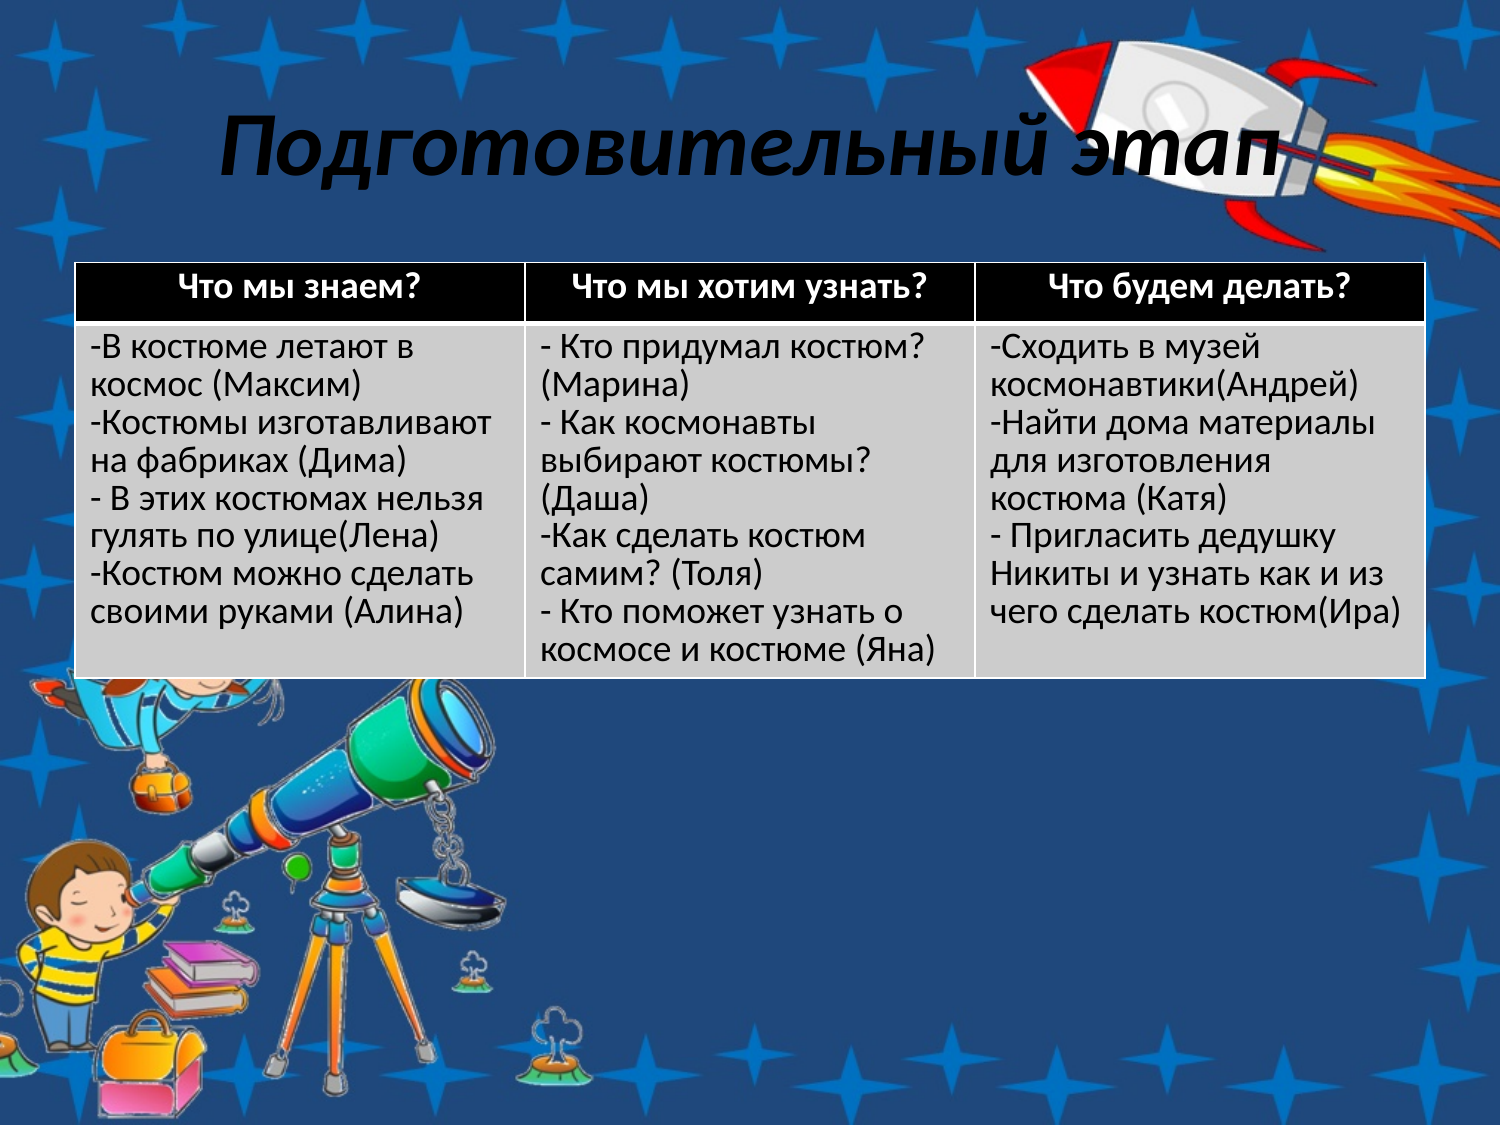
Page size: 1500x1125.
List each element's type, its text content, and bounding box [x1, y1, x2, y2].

table_header Что будем делать? [976, 263, 1424, 321]
title Подготовительный этап [75, 45, 1425, 233]
table_cell - Кто придумал костюм? (Марина) - Как космонавты выбирают костюмы? (Даша) -Как сделать костюм самим? (Толя) - Кто поможет узнать о космосе и костюме (Яна) [526, 326, 974, 677]
table_header Что мы знаем? [76, 263, 524, 321]
table_header Что мы хотим узнать? [526, 263, 974, 321]
table_cell -Сходить в музей космонавтики(Андрей) -Найти дома материалы для изготовления костюма (Катя) - Пригласить дедушку Никиты и узнать как и из чего сделать костюм(Ира) [976, 326, 1424, 677]
table_cell -В костюме летают в космос (Максим) -Костюмы изготавливают на фабриках (Дима) - В этих костюмах нельзя гулять по улице(Лена) -Костюм можно сделать своими руками (Алина) [76, 326, 524, 677]
picture [0, 0, 1500, 1125]
